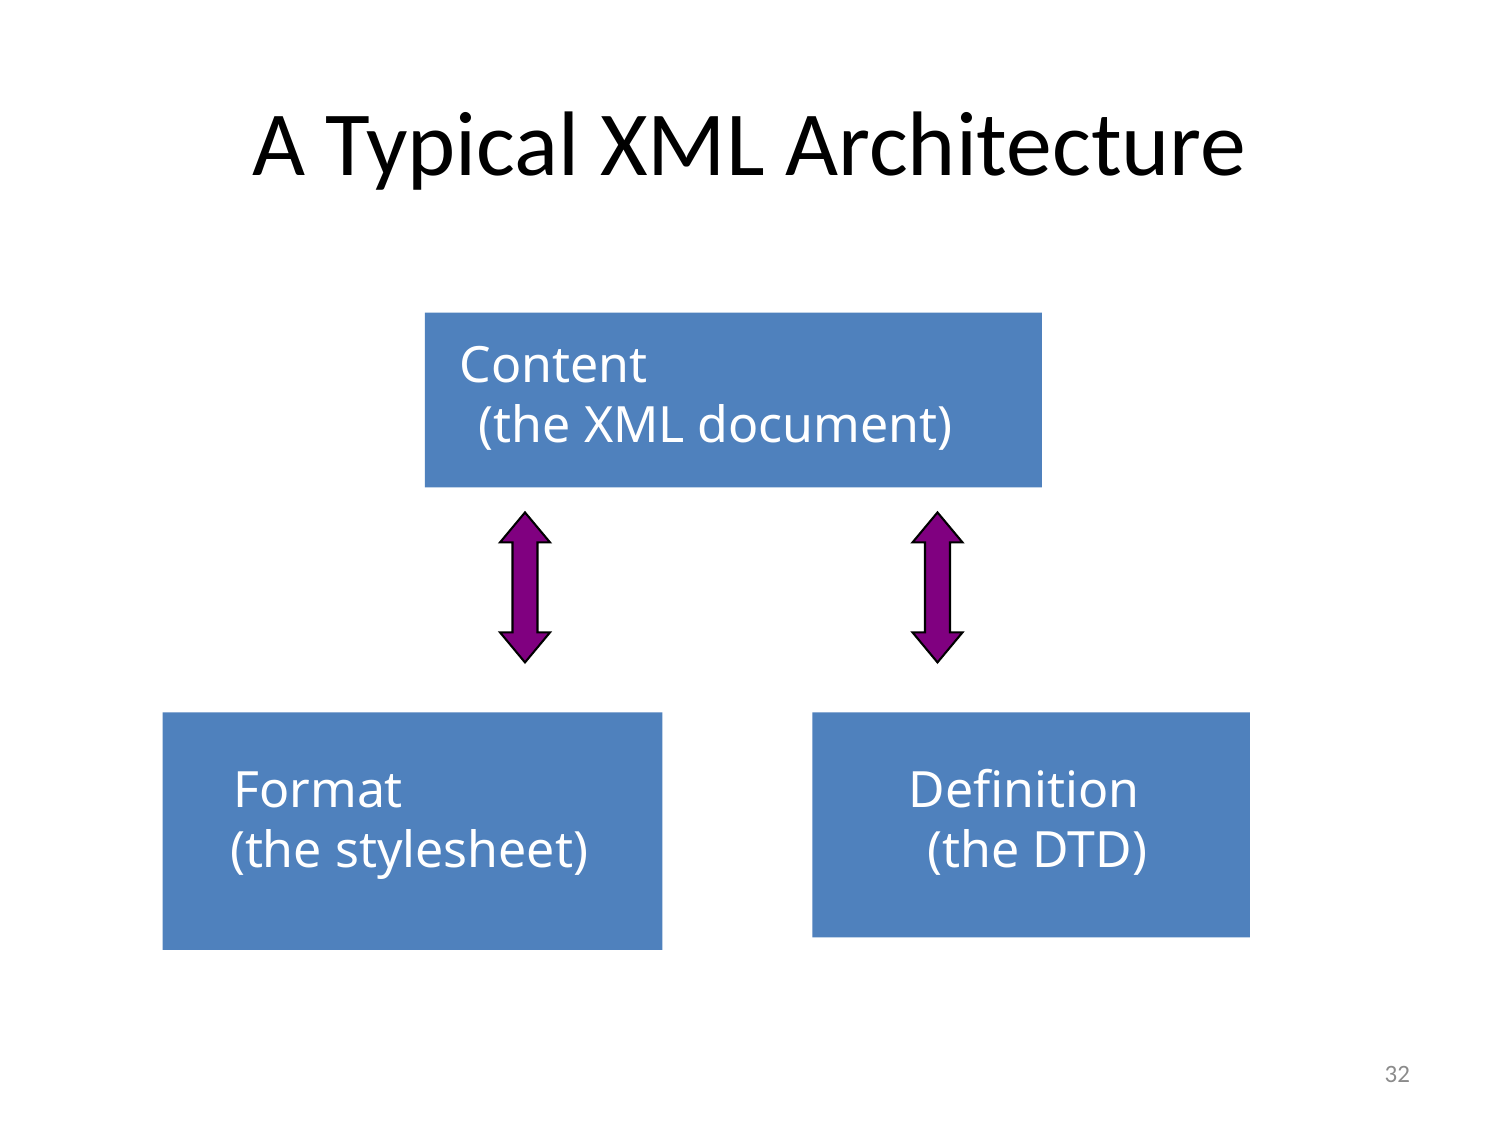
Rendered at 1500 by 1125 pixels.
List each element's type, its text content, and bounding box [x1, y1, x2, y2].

text_box [500, 512, 551, 663]
slide_number 32 [1074, 1042, 1425, 1103]
title A Typical XML Architecture [75, 45, 1425, 233]
text_box [912, 512, 963, 663]
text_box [424, 312, 1043, 488]
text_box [812, 712, 1251, 938]
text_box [162, 712, 663, 951]
